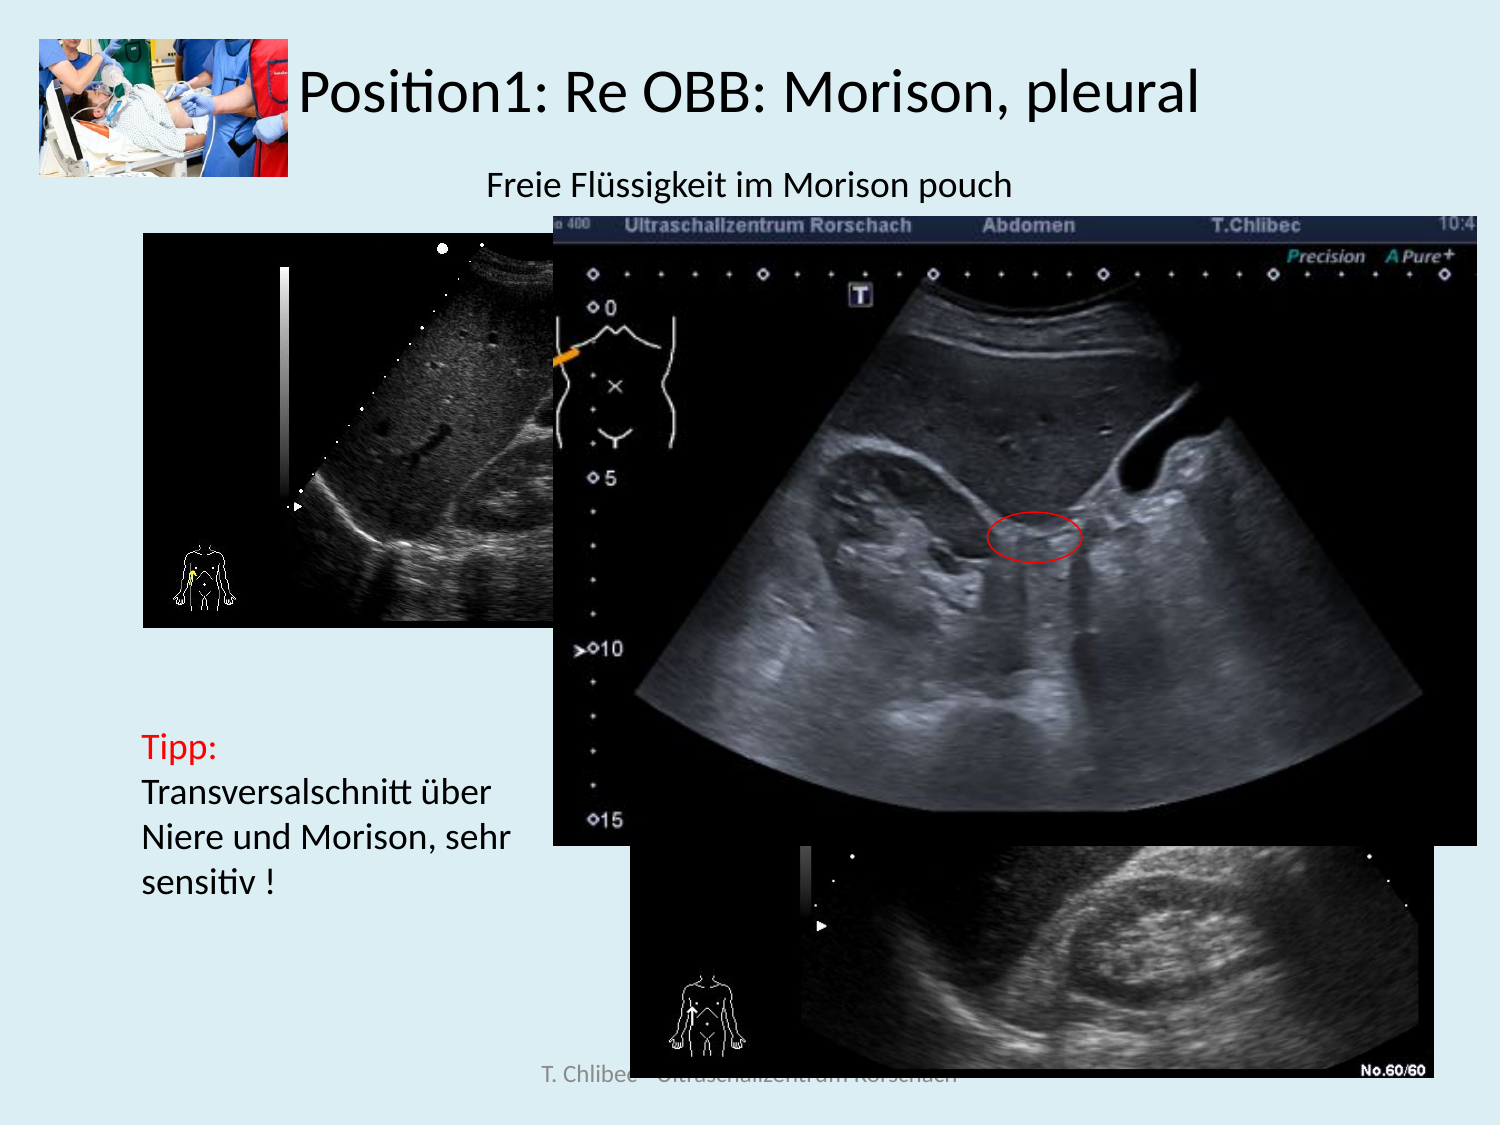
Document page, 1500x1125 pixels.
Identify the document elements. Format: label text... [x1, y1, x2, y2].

footer T. Chlibec - Ultraschallzentrum Rorschach [373, 1042, 1127, 1103]
picture [39, 38, 288, 177]
text_box Tipp: Transversalschnitt über Niere und Morison, sehr sensitiv ! [126, 714, 555, 910]
text_box Freie Flüssigkeit im Morison pouch [471, 152, 1029, 213]
title Position1: Re OBB: Morison, pleural [292, 45, 1425, 130]
picture [143, 216, 1477, 1079]
